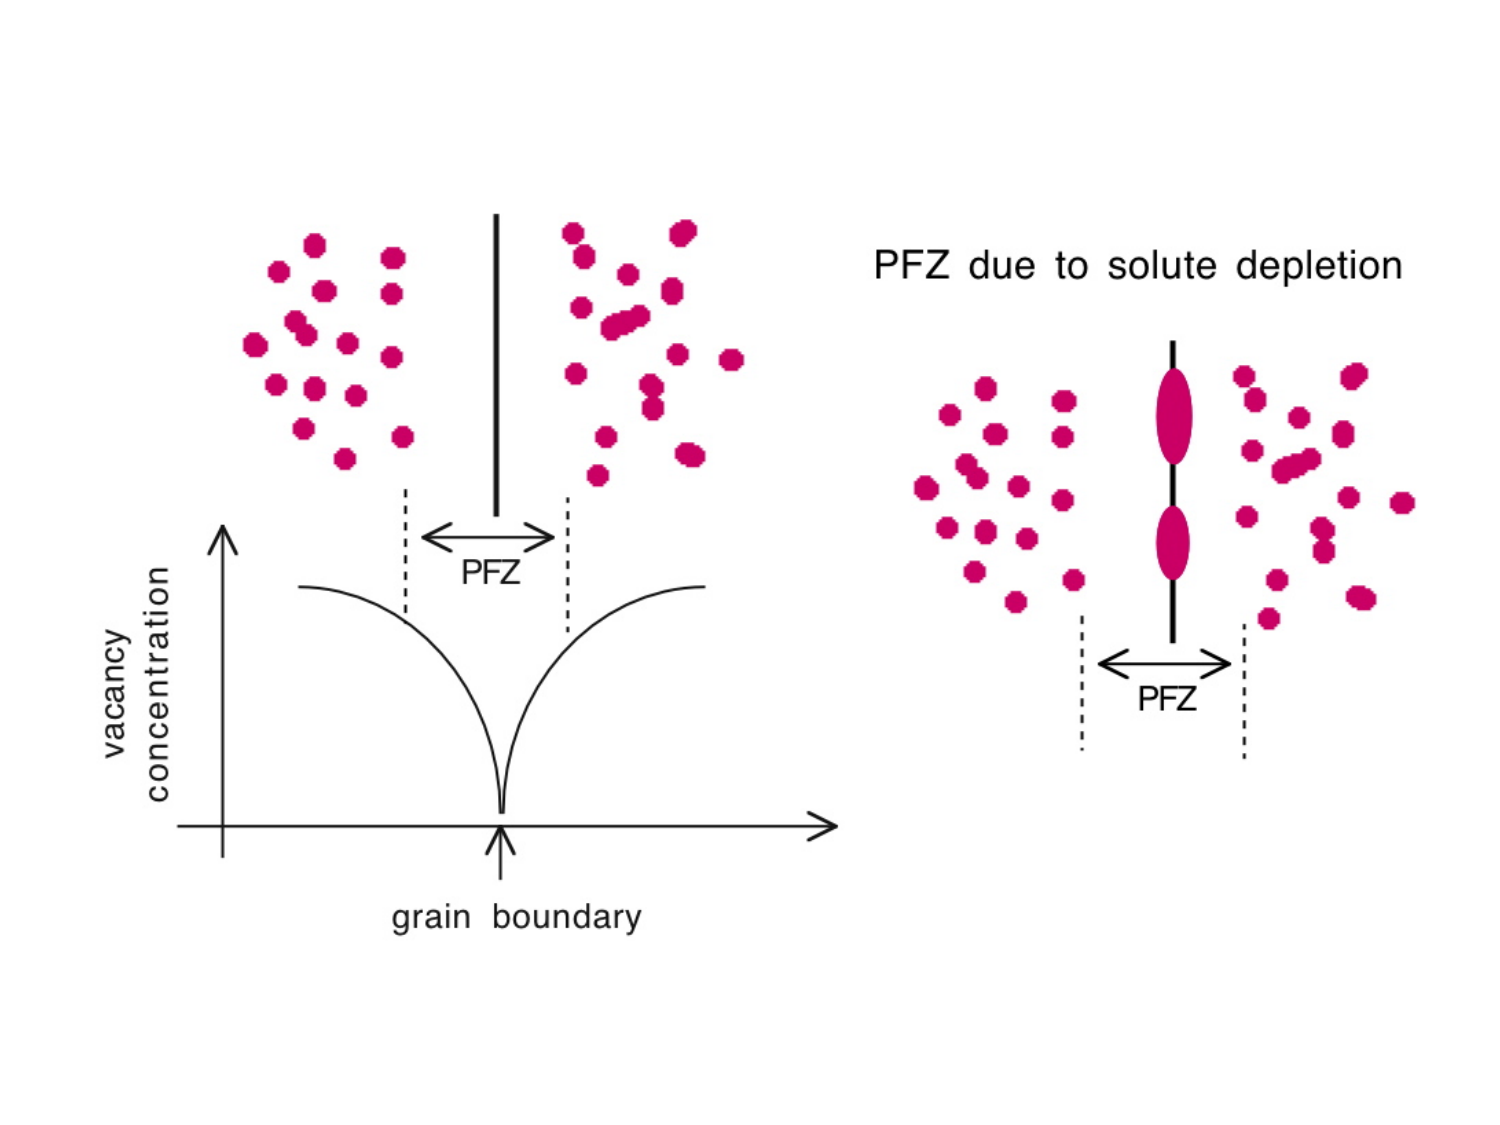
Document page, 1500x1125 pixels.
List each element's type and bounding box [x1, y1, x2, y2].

picture [74, 192, 1451, 947]
